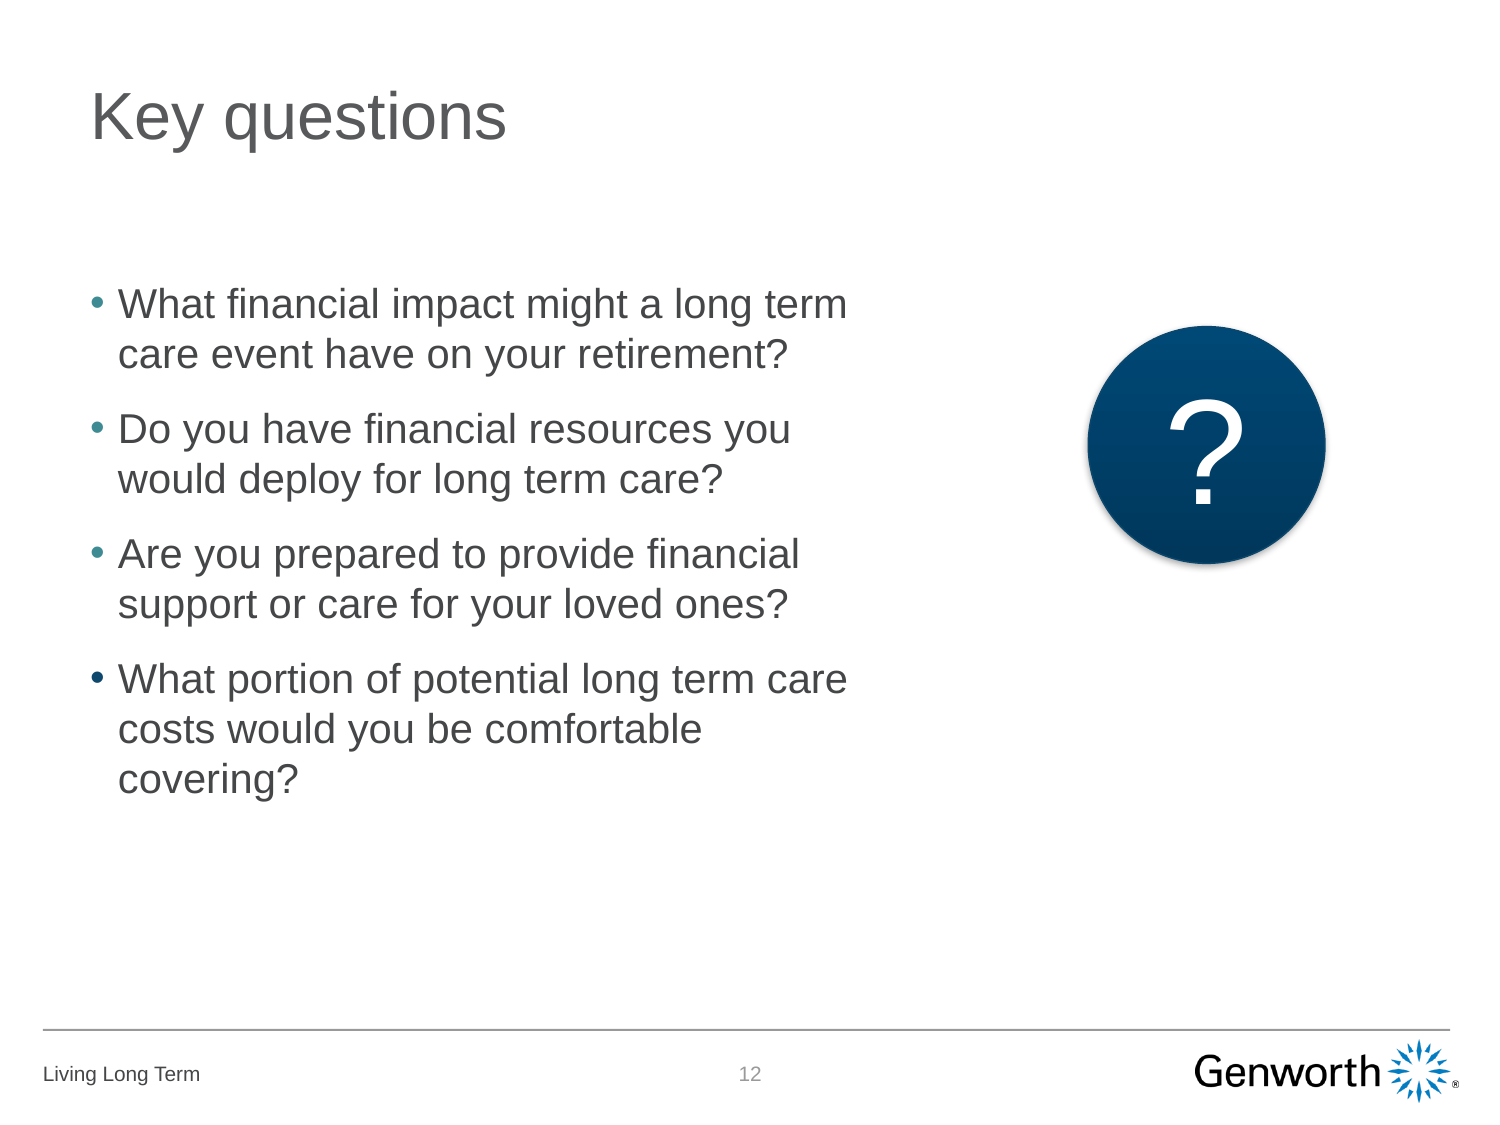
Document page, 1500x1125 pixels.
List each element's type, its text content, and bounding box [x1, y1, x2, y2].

list What financial impact might a long term care event have on your retirement? Do you have financial resources you would deploy for long term care? Are you prepared to provide financial support or care for your loved ones? What portion of potential long term care costs would you be comfortable covering? [75, 269, 879, 830]
text_box ? [1087, 325, 1326, 565]
slide_number 11 [706, 1042, 794, 1103]
picture [1195, 1039, 1459, 1103]
title Key questions [75, 65, 1425, 201]
